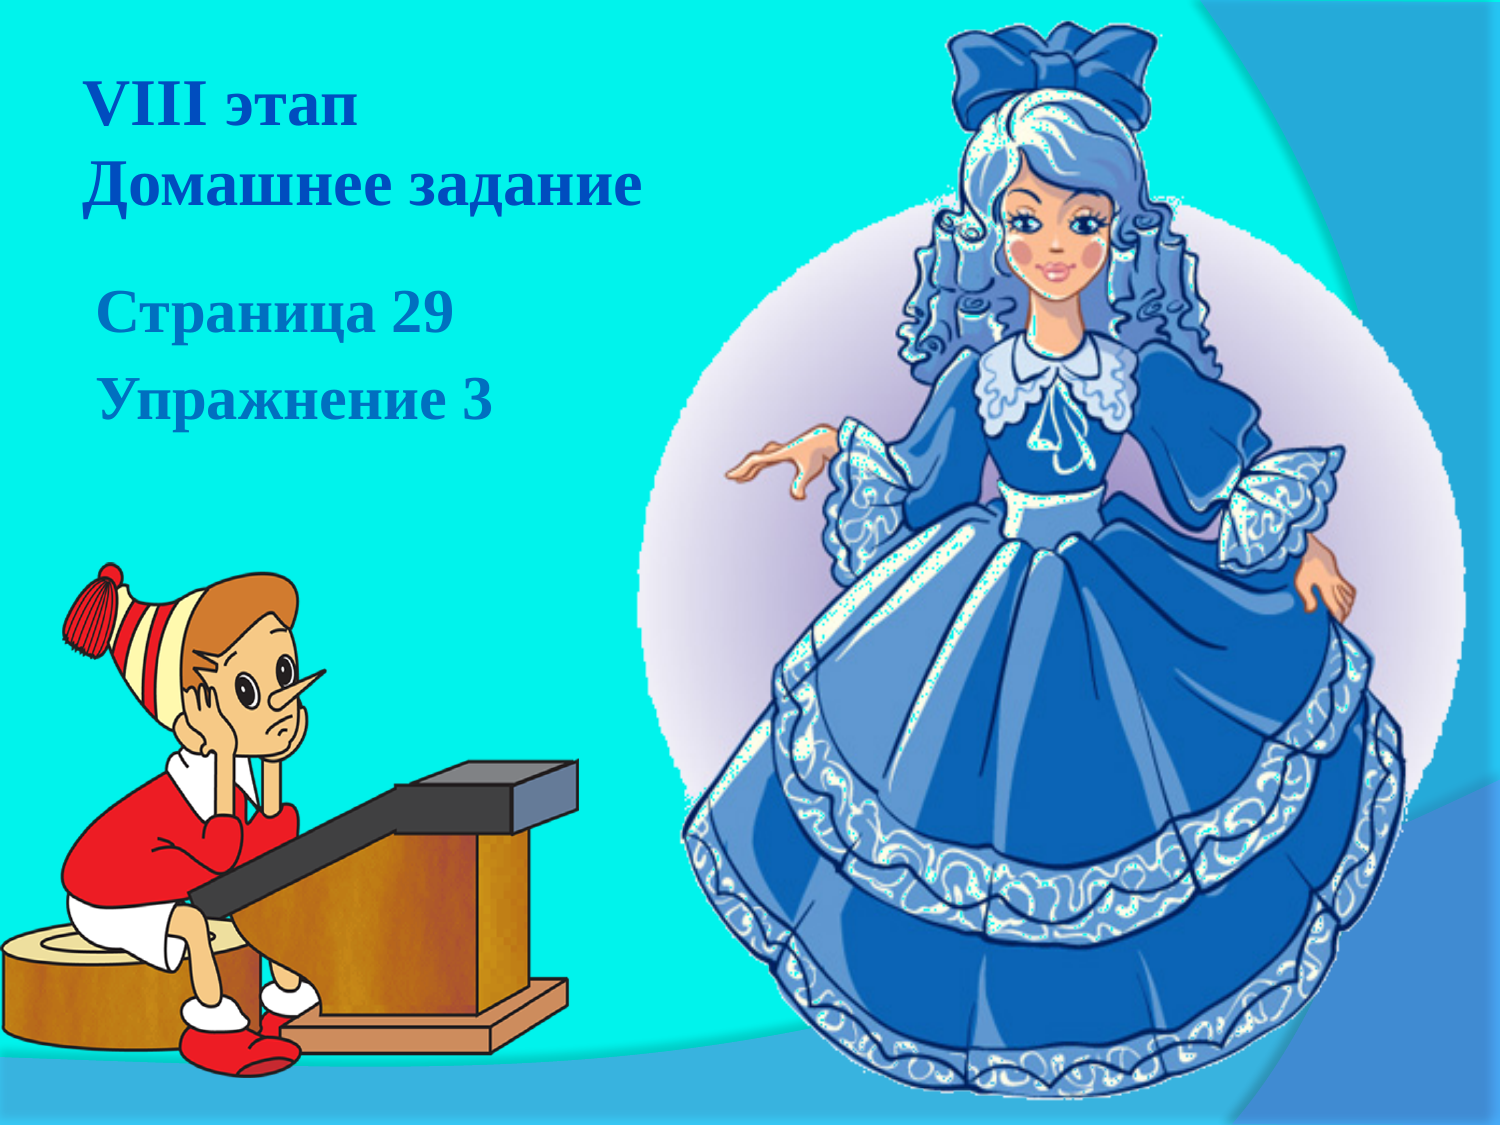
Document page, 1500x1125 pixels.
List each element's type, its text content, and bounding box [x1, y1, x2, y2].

list Страница 29 Упражнение 3 [75, 262, 505, 553]
title VIII этап Домашнее задание [75, 45, 505, 233]
picture [513, 0, 1500, 1123]
picture [0, 562, 579, 1078]
